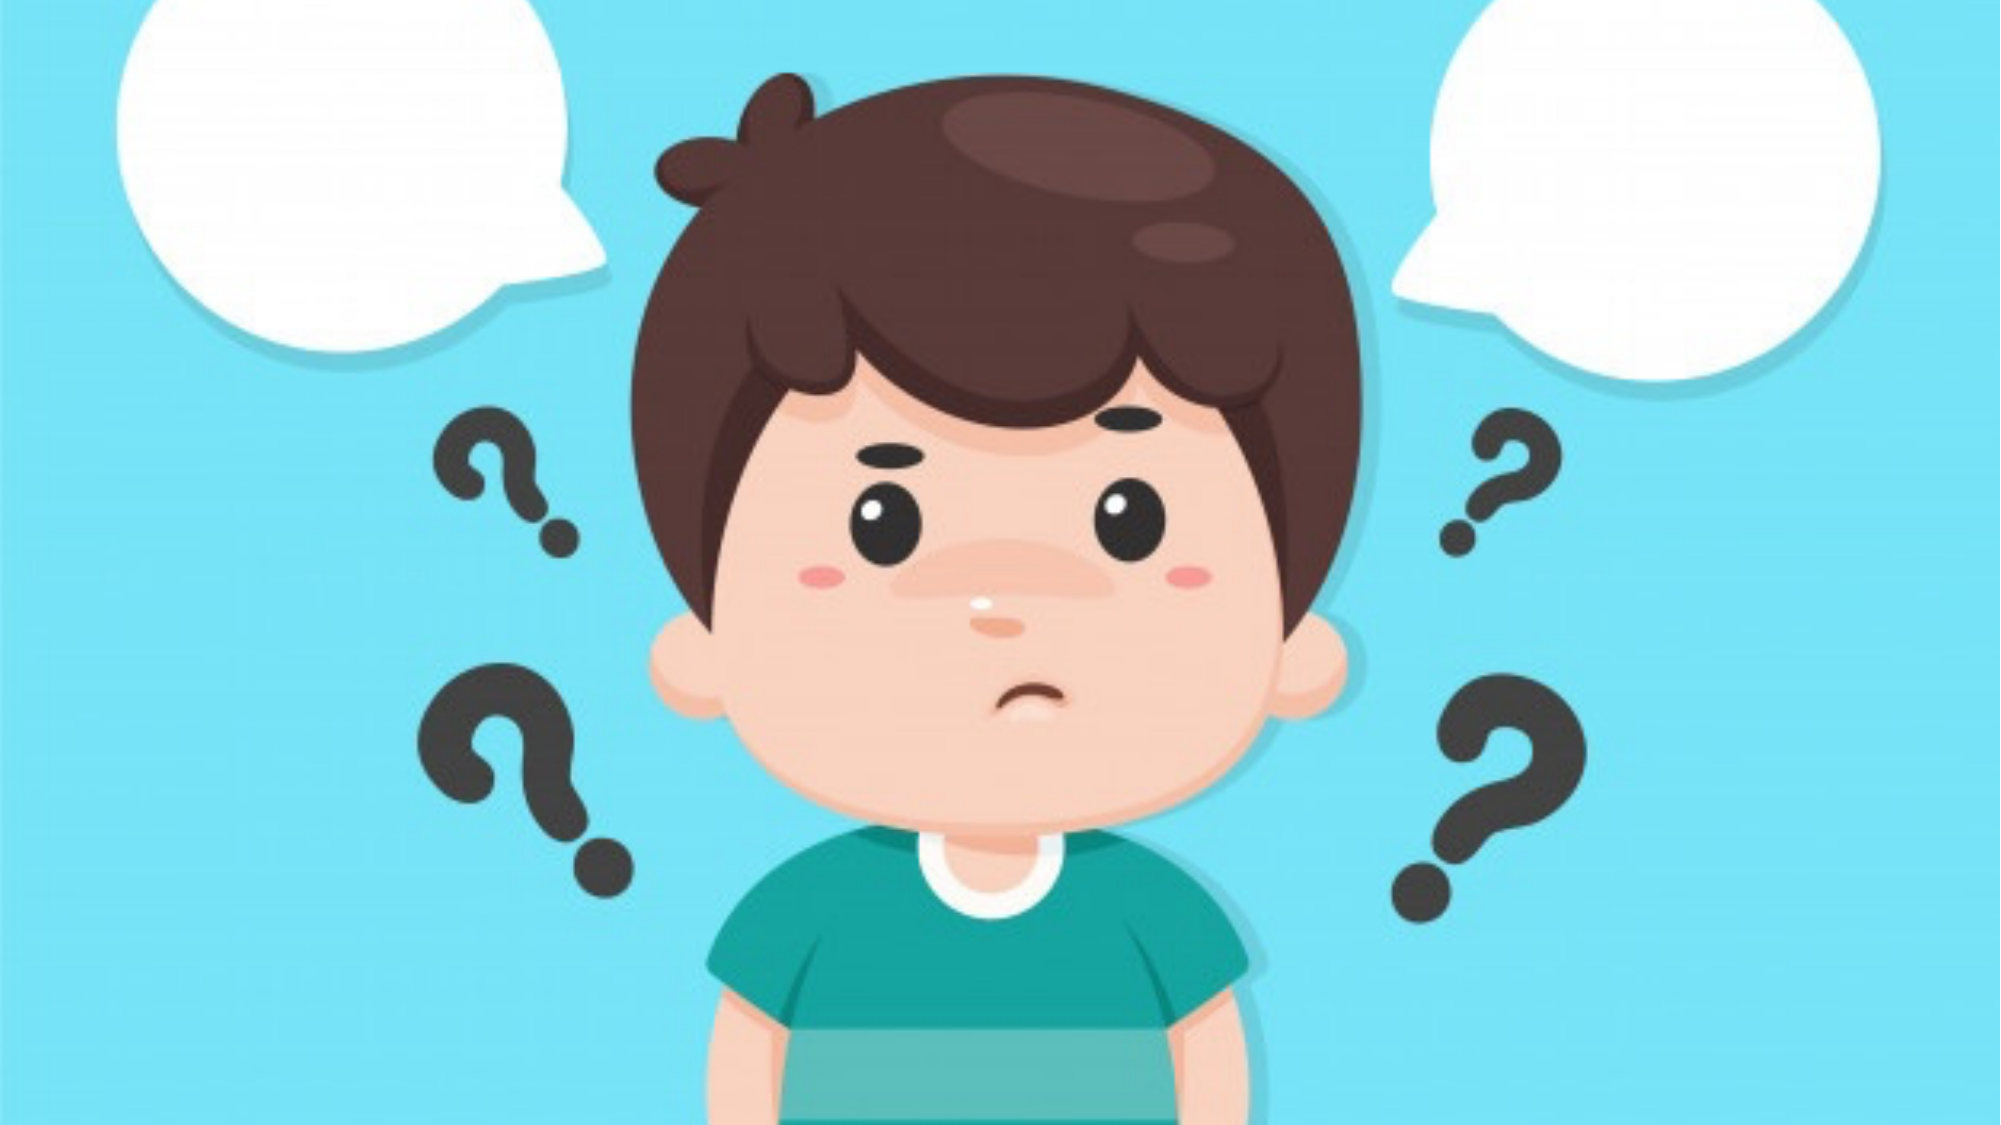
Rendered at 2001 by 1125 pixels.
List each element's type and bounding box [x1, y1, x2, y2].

list [0, 0, 2000, 1125]
